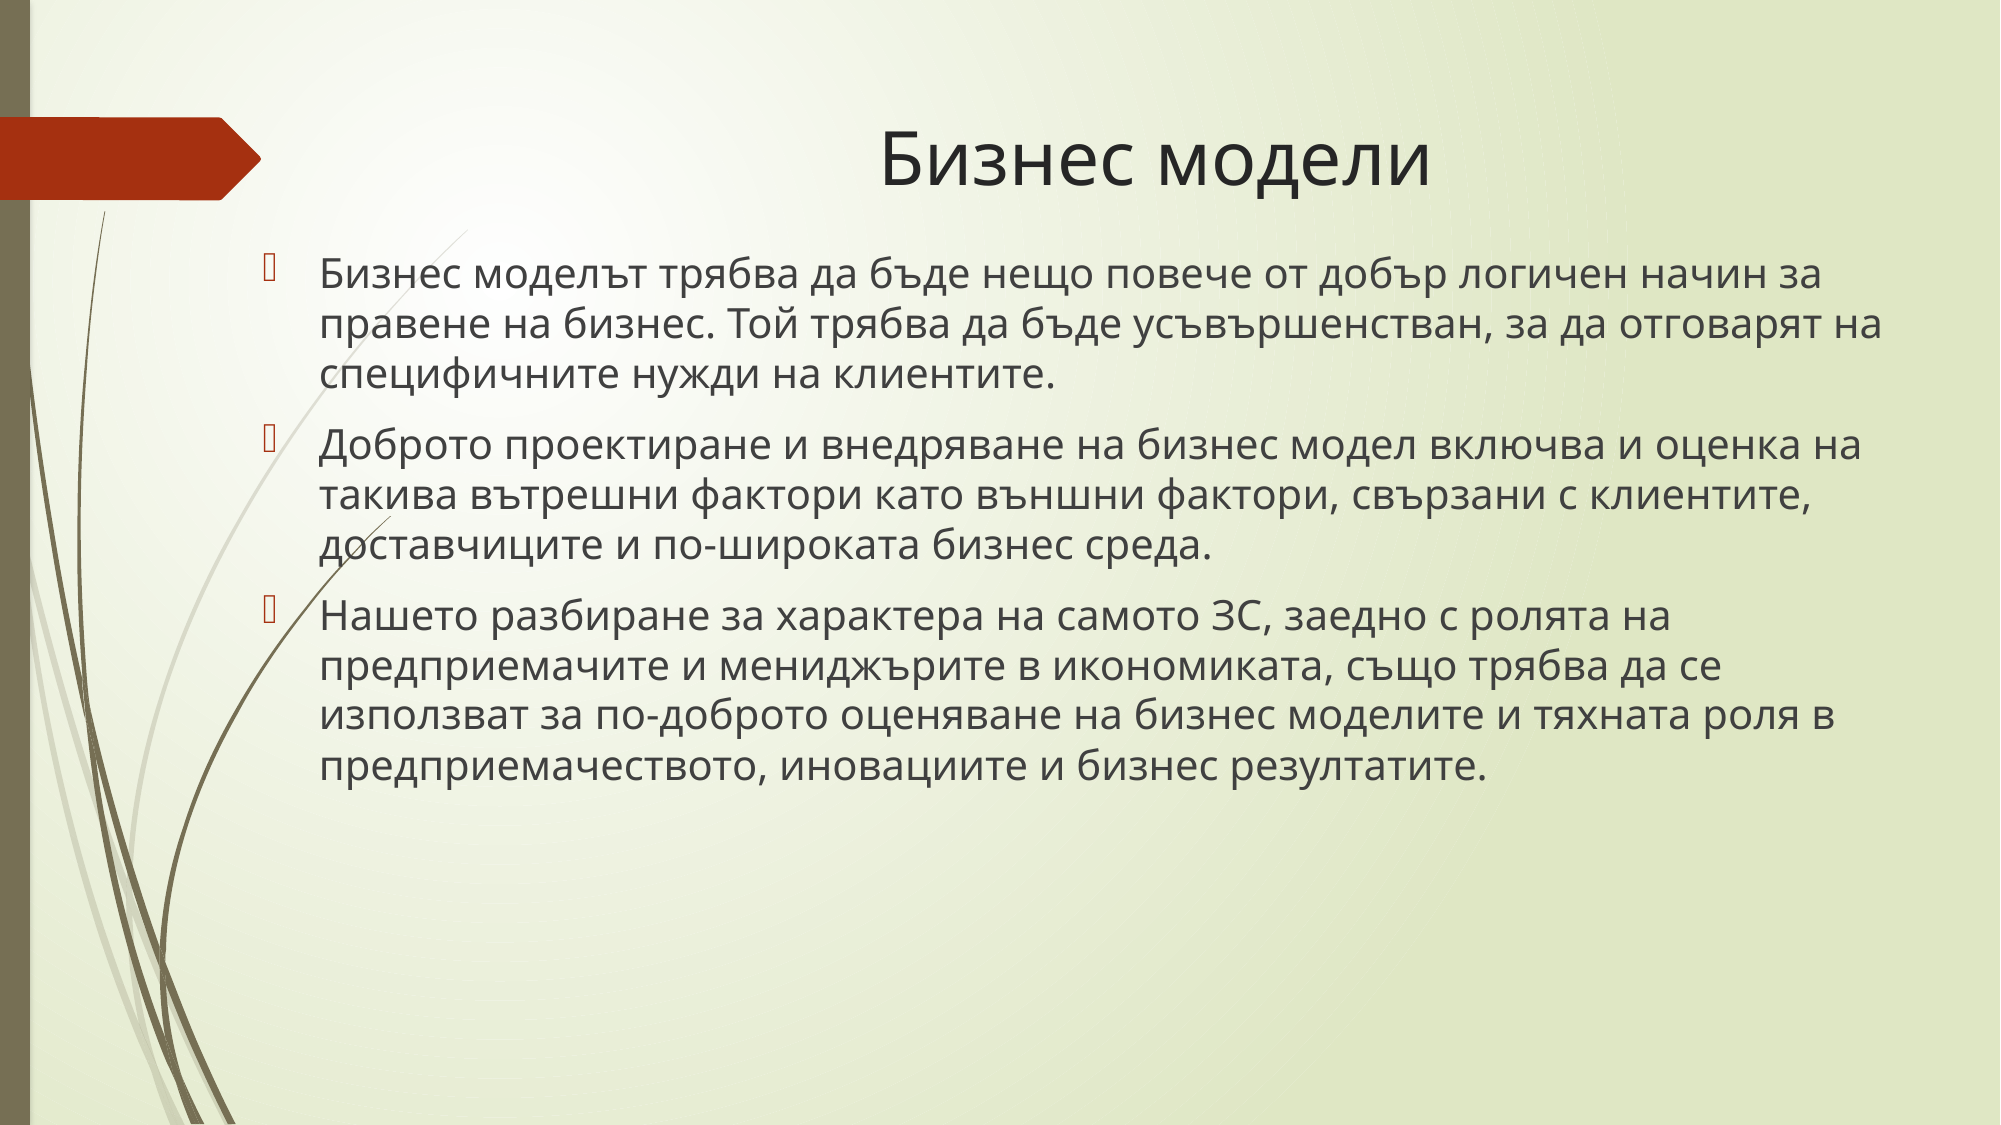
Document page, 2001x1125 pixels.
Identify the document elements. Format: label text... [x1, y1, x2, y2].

title Бизнес модели [425, 102, 1888, 238]
list Бизнес моделът трябва да бъде нещо повече от добър логичен начин за правене на бизнес. Той трябва да бъде усъвършенстван, за да отговарят на специфичните нужди на клиентите. Доброто проектиране и внедряване на бизнес модел включва и оценка на такива вътрешни фактори като външни фактори, свързани с клиентите, доставчиците и по-широката бизнес среда. Нашето разбиране за характера на самото ЗС, заедно с ролята на предприемачите и мениджърите в икономиката, също трябва да се използват за по-доброто оценяване на бизнес моделите и тяхната роля в предприемачеството, иновациите и бизнес резултатите. [247, 238, 1913, 950]
